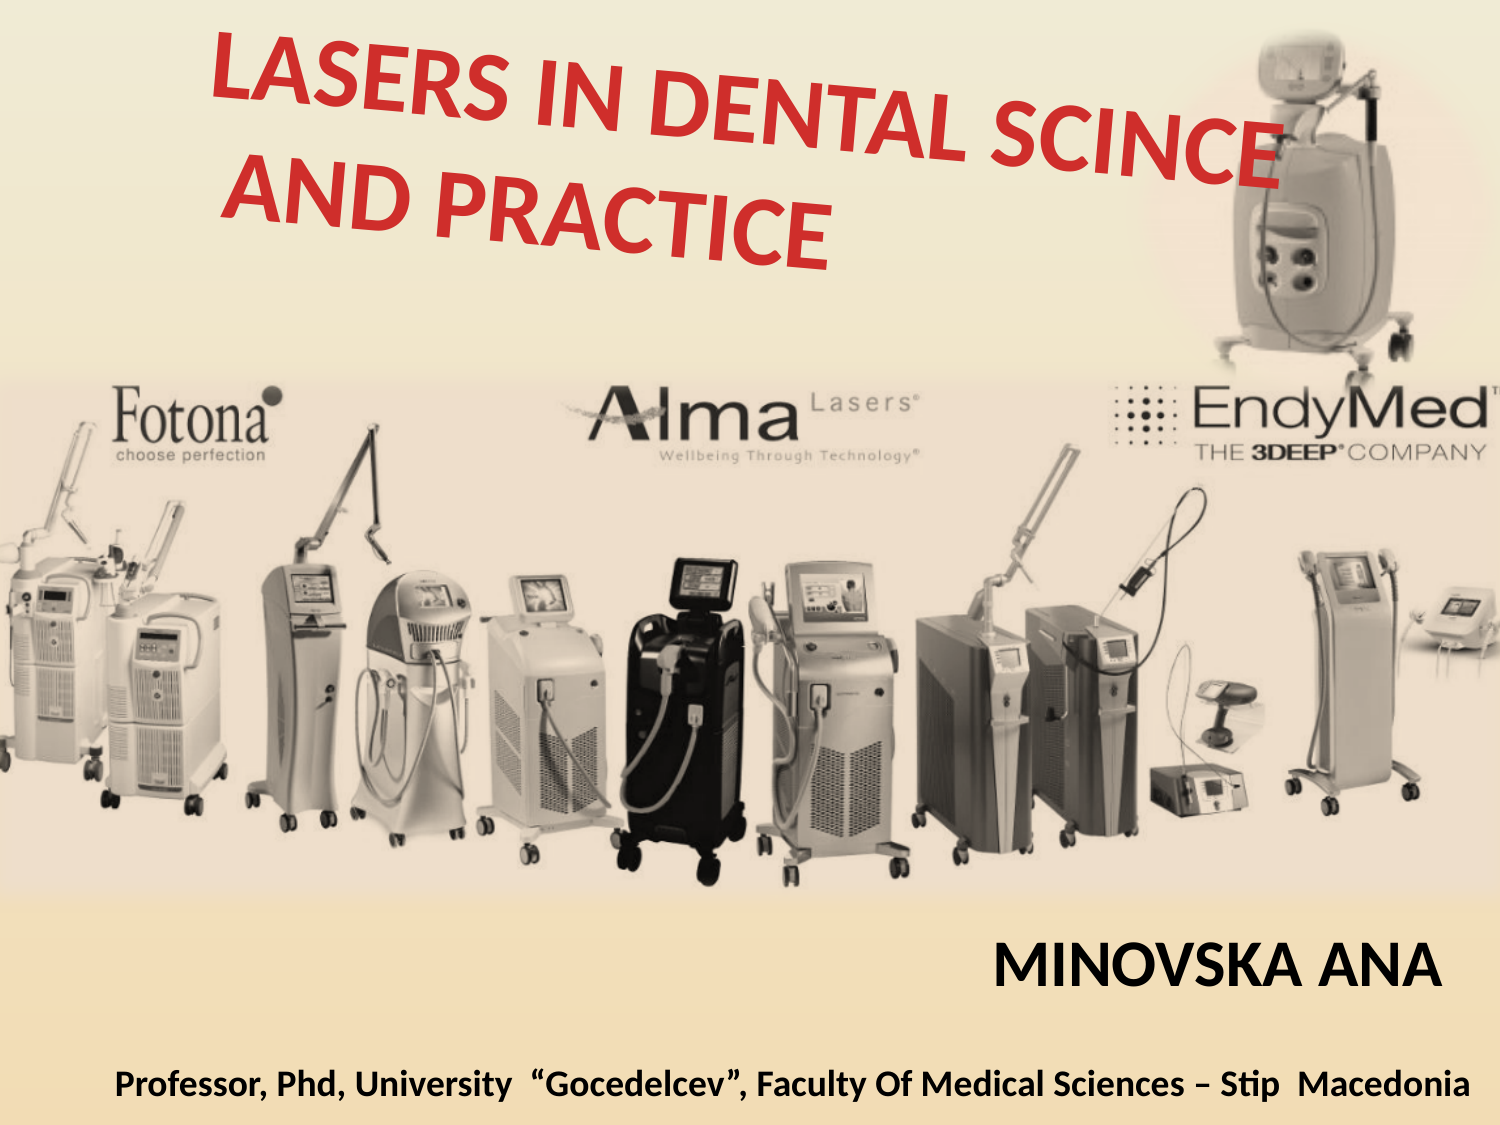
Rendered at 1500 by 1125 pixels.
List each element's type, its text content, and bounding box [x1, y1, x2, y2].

text_box Professor, Phd, University “Gocedelcev”, Faculty Of Medical Sciences – Stip Macedonia [99, 1051, 1500, 1112]
picture [0, 20, 1500, 913]
text_box LASERS IN DENTAL SCINCE AND PRACTICE [181, 0, 1119, 325]
text_box MINOVSKA ANA [977, 924, 1489, 1008]
